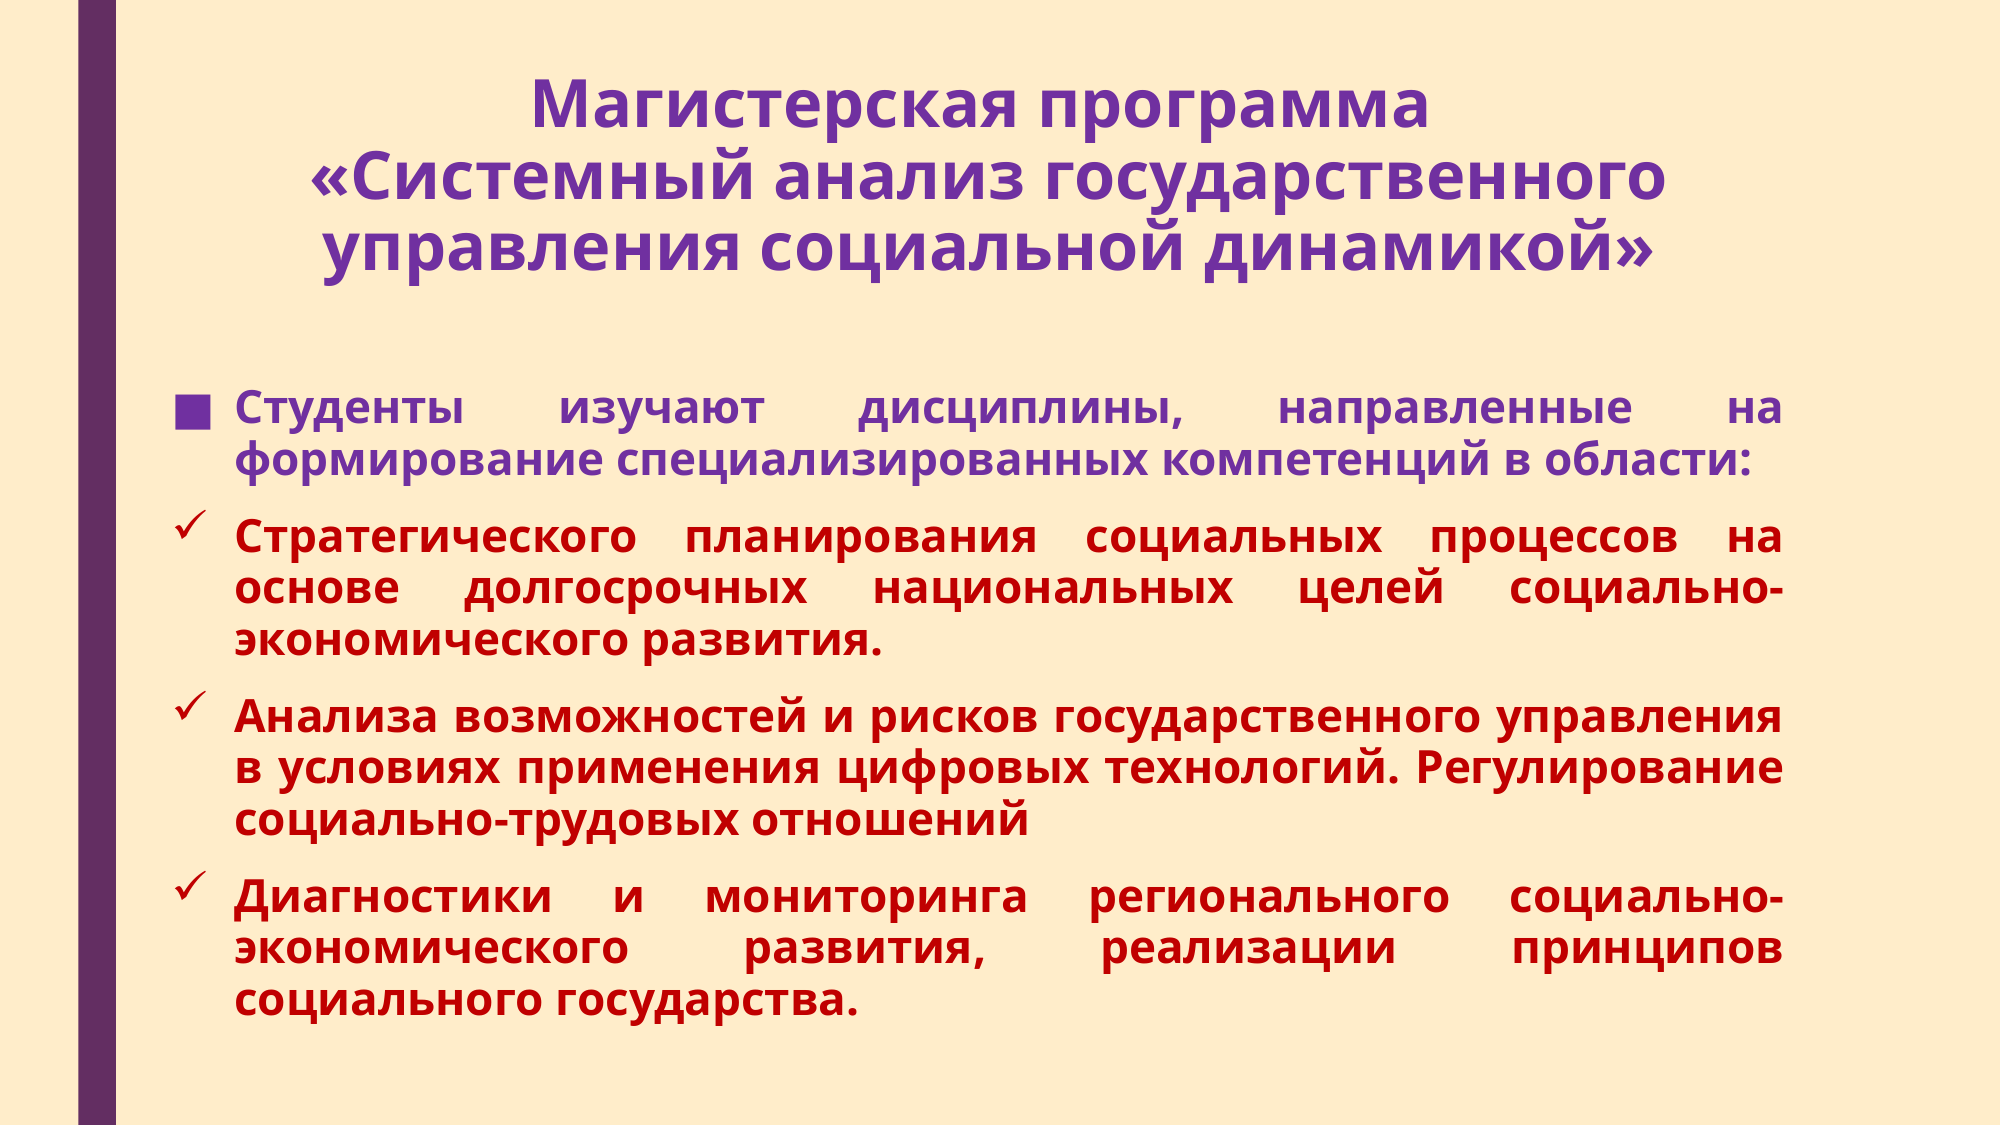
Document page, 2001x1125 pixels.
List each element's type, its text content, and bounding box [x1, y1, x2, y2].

title Магистерская программа «Системный анализ государственного управления социальной динамикой» [178, 63, 1800, 281]
list Студенты изучают дисциплины, направленные на формирование специализированных компетенций в области: Стратегического планирования социальных процессов на основе долгосрочных национальных целей социально-экономического развития. Анализа возможностей и рисков государственного управления в условиях применения цифровых технологий. Регулирование социально-трудовых отношений Диагностики и мониторинга регионального социально-экономического развития, реализации принципов социального государства. [156, 375, 1800, 1118]
